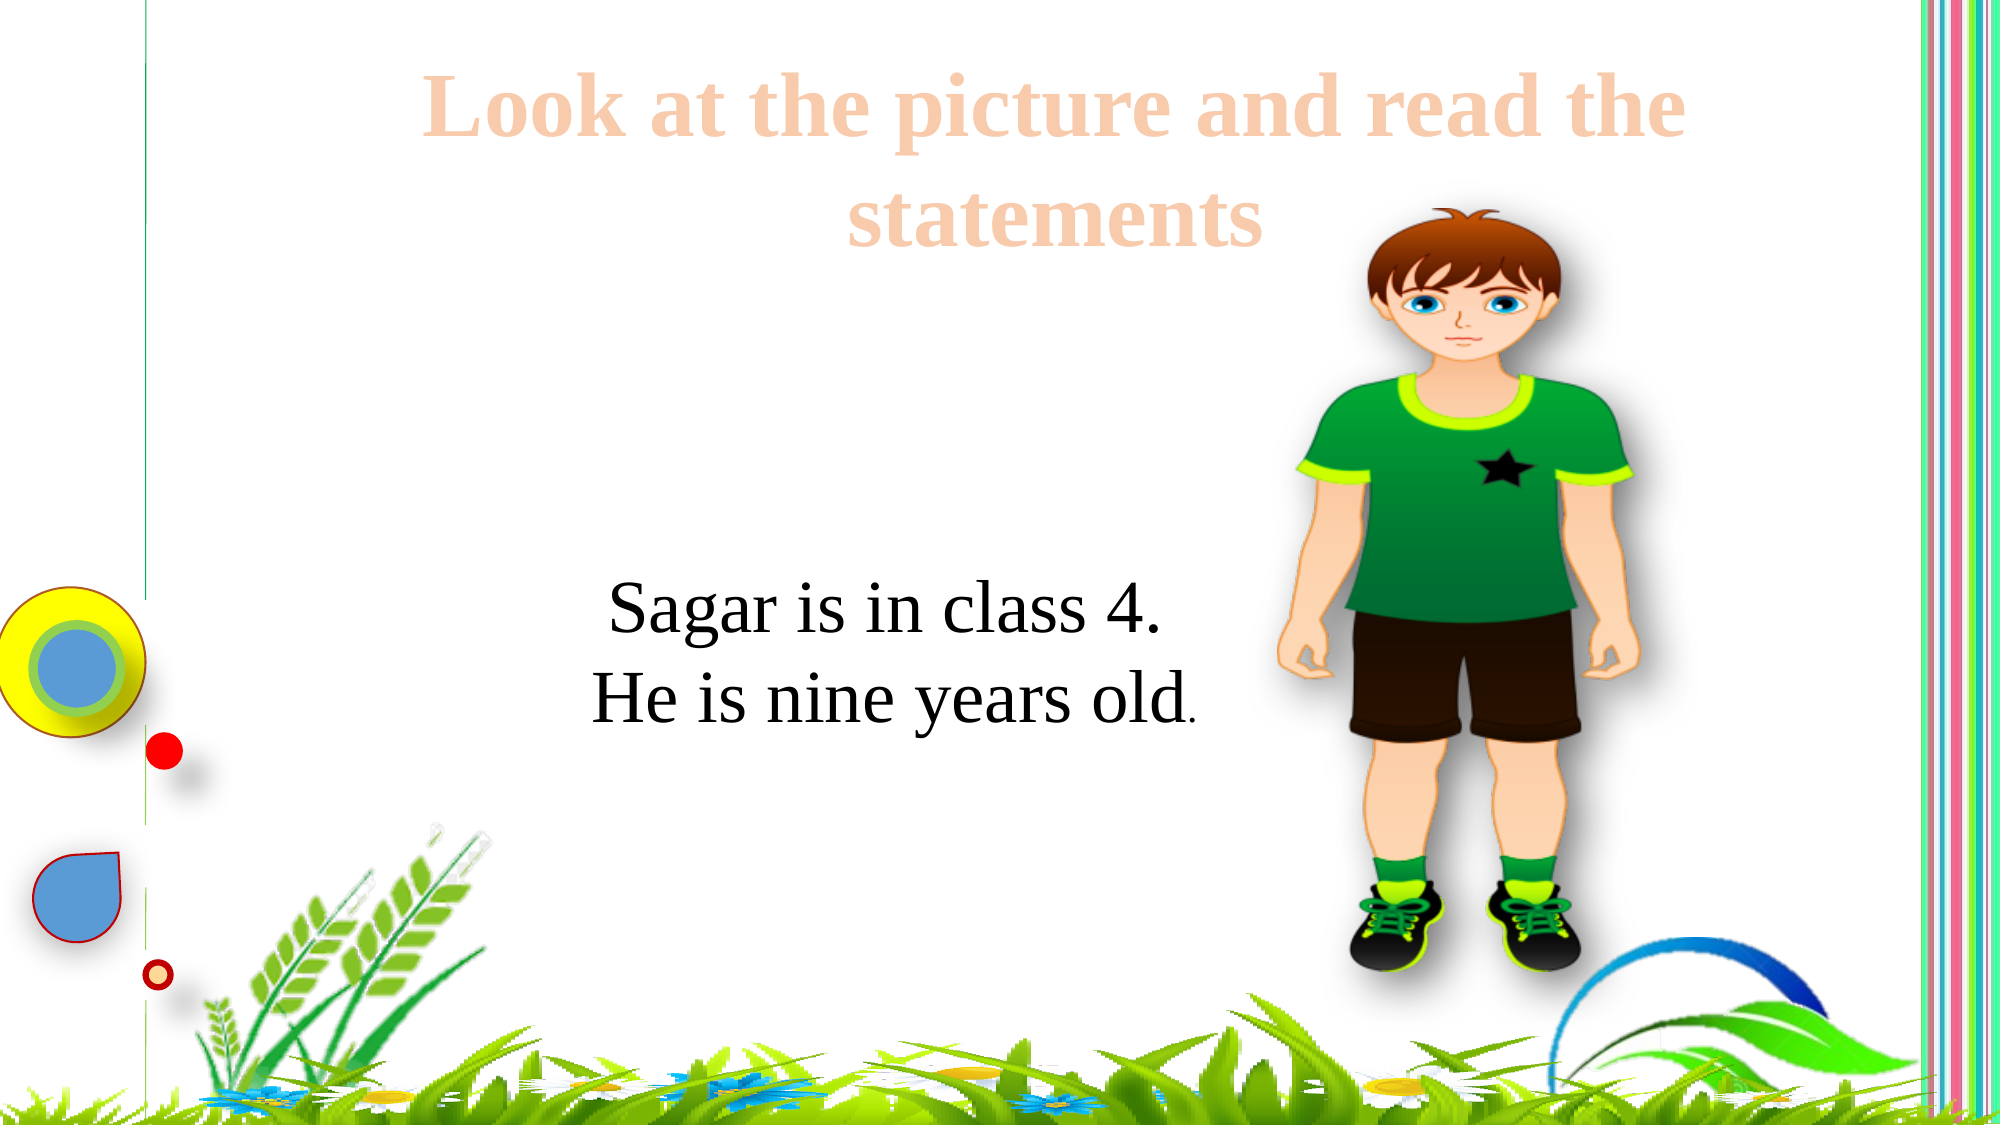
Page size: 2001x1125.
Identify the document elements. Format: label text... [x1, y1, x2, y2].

picture [0, 0, 2000, 1125]
text_box Sagar is in class 4. He is nine years old. [565, 550, 1224, 745]
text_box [0, 0, 183, 993]
text_box Look at the picture and read the statements [199, 37, 1913, 273]
